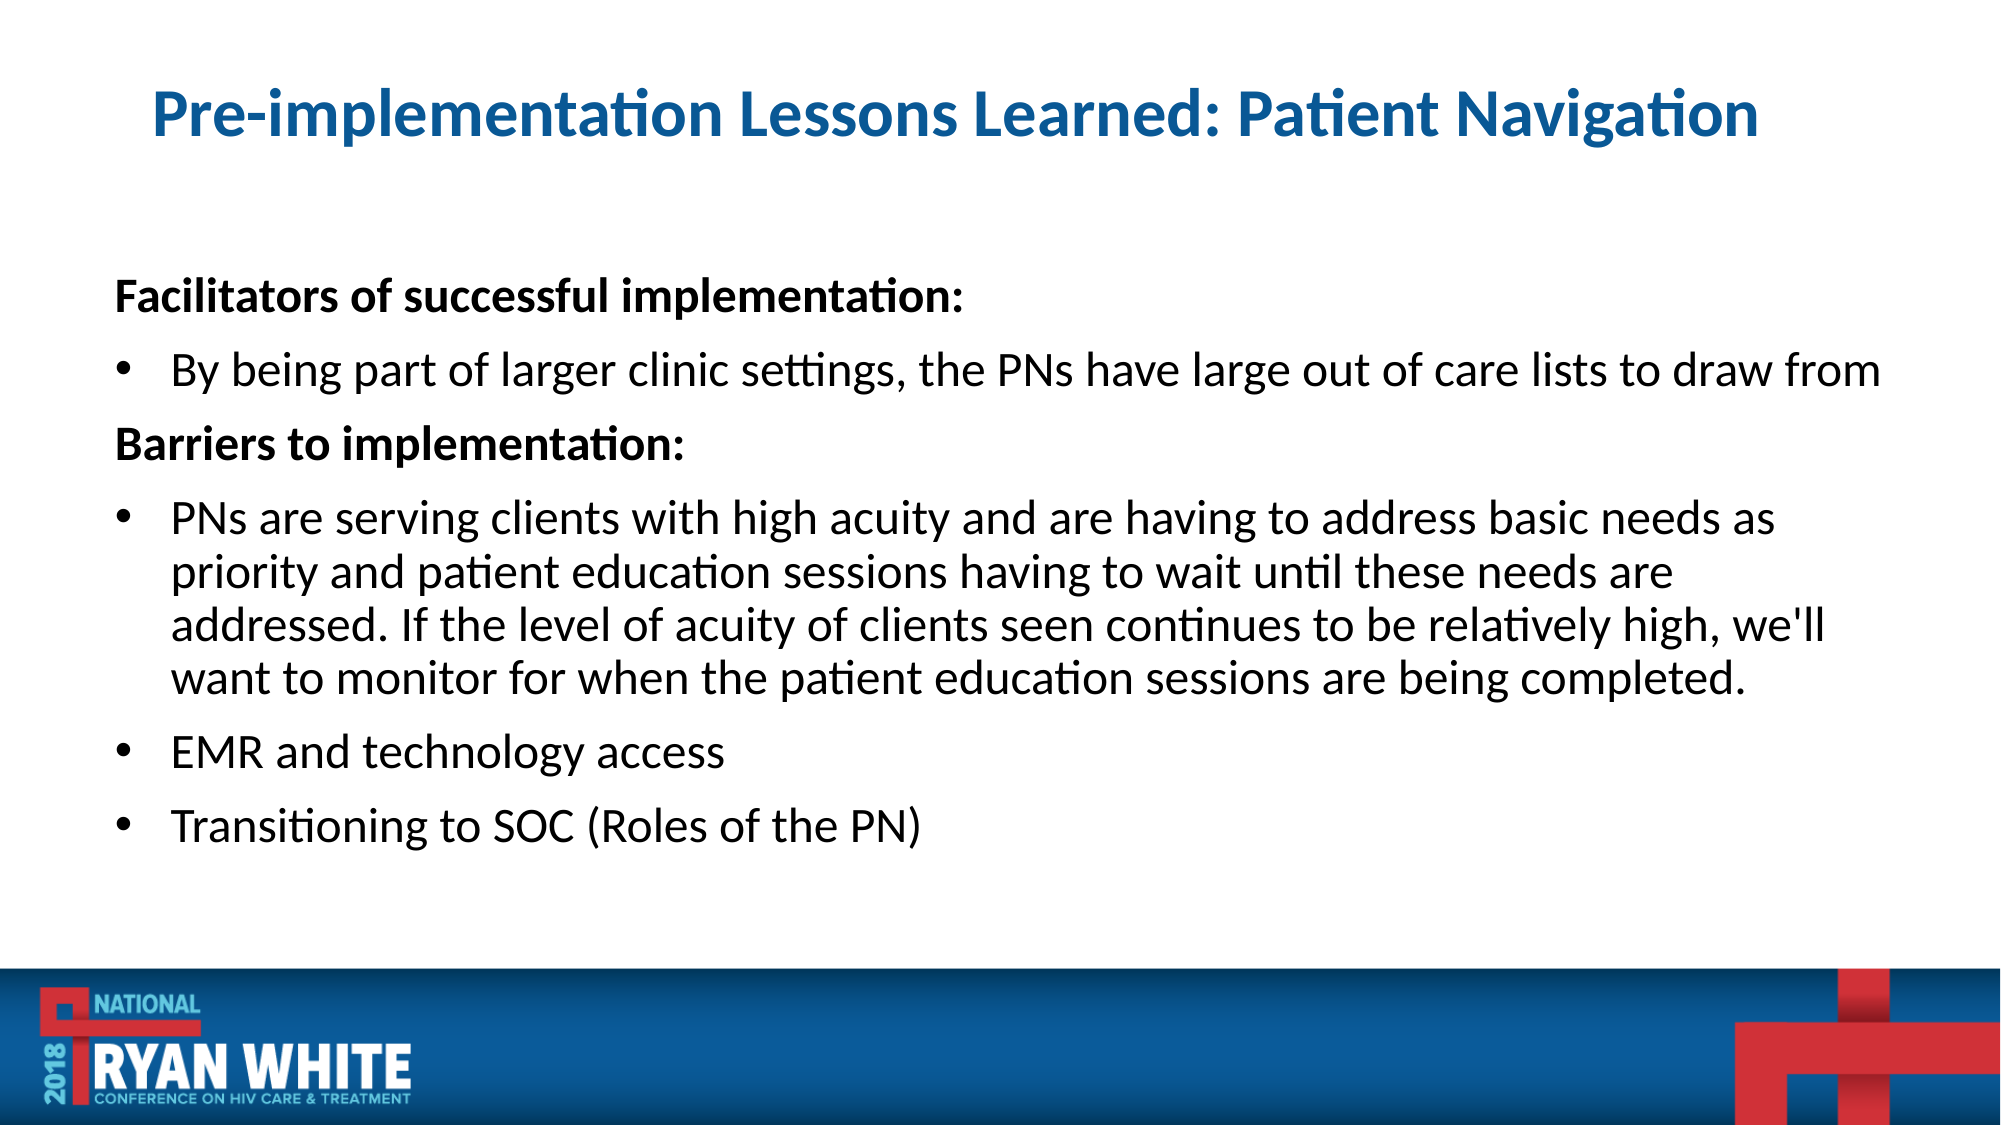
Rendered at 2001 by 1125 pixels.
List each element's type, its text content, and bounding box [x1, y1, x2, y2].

title Pre-implementation Lessons Learned: Patient Navigation [137, 46, 1863, 183]
list Facilitators of successful implementation: By being part of larger clinic settings, the PNs have large out of care lists to draw from Barriers to implementation: PNs are serving clients with high acuity and are having to address basic needs as priority and patient education sessions having to wait until these needs are addressed. If the level of acuity of clients seen continues to be relatively high, we'll want to monitor for when the patient education sessions are being completed. EMR and technology access Transitioning to SOC (Roles of the PN) [99, 262, 1900, 912]
picture [0, 0, 2001, 1125]
